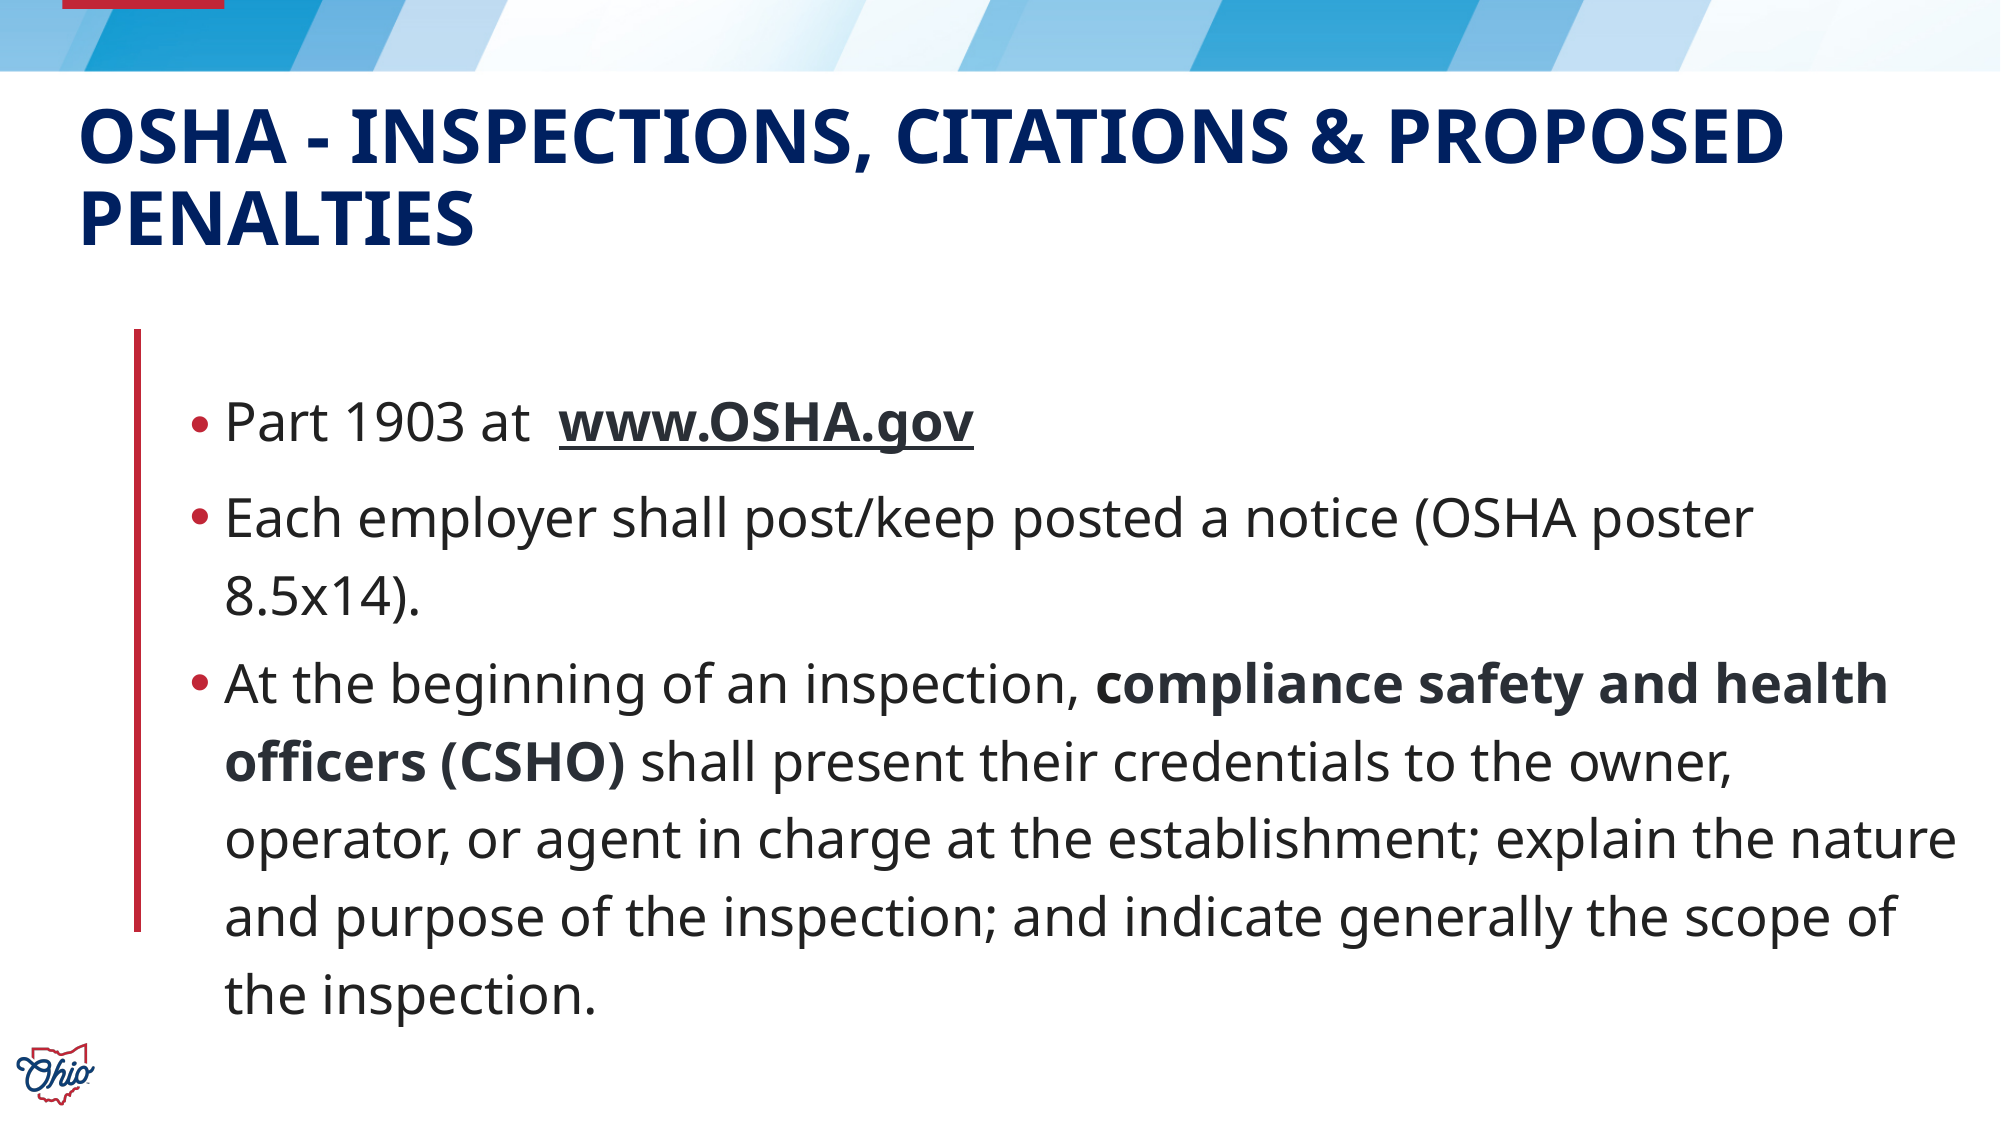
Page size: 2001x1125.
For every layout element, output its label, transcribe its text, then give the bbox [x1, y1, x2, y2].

title OSHA - Inspections, Citations & Proposed Penalties [62, 91, 1977, 1034]
picture [0, 0, 2001, 1125]
list Part 1903 at www.OSHA.gov Each employer shall post/keep posted a notice (OSHA poster 8.5x14). At the beginning of an inspection, compliance safety and health officers (CSHO) shall present their credentials to the owner, operator, or agent in charge at the establishment; explain the nature and purpose of the inspection; and indicate generally the scope of the inspection. [174, 365, 1977, 1034]
